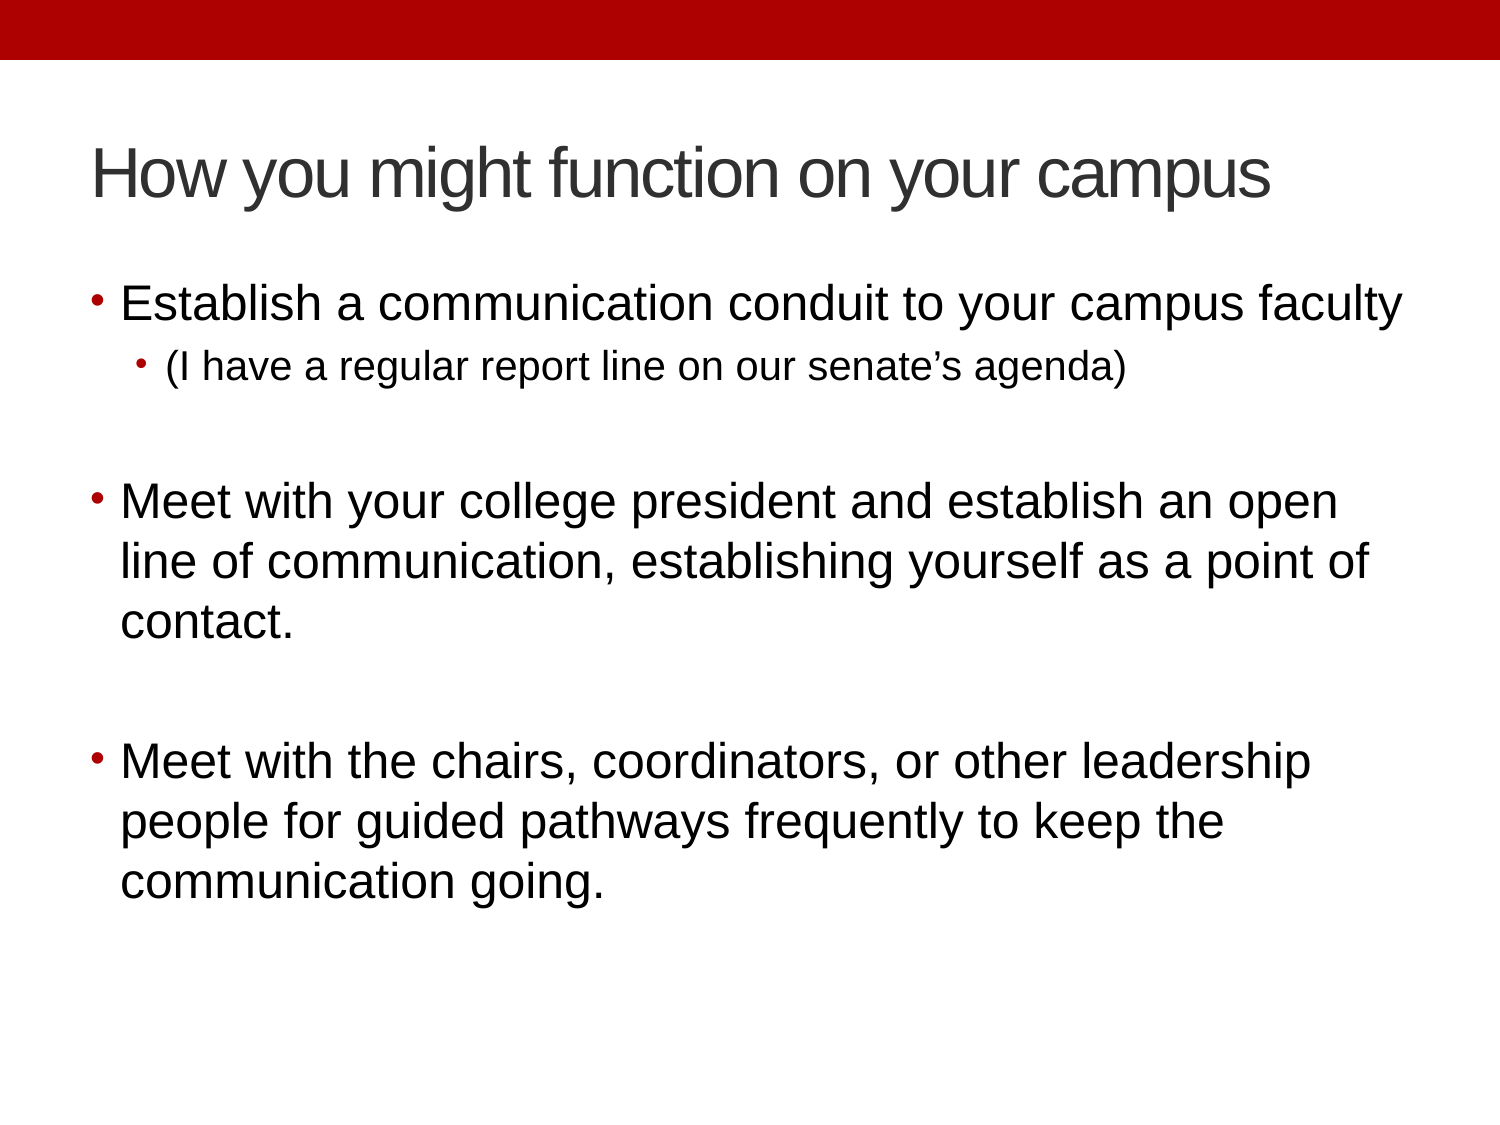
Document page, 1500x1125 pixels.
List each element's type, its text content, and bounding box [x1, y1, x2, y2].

list Establish a communication conduit to your campus faculty (I have a regular report line on our senate’s agenda) Meet with your college president and establish an open line of communication, establishing yourself as a point of contact. Meet with the chairs, coordinators, or other leadership people for guided pathways frequently to keep the communication going. [75, 262, 1425, 1063]
title How you might function on your campus [75, 87, 1425, 250]
